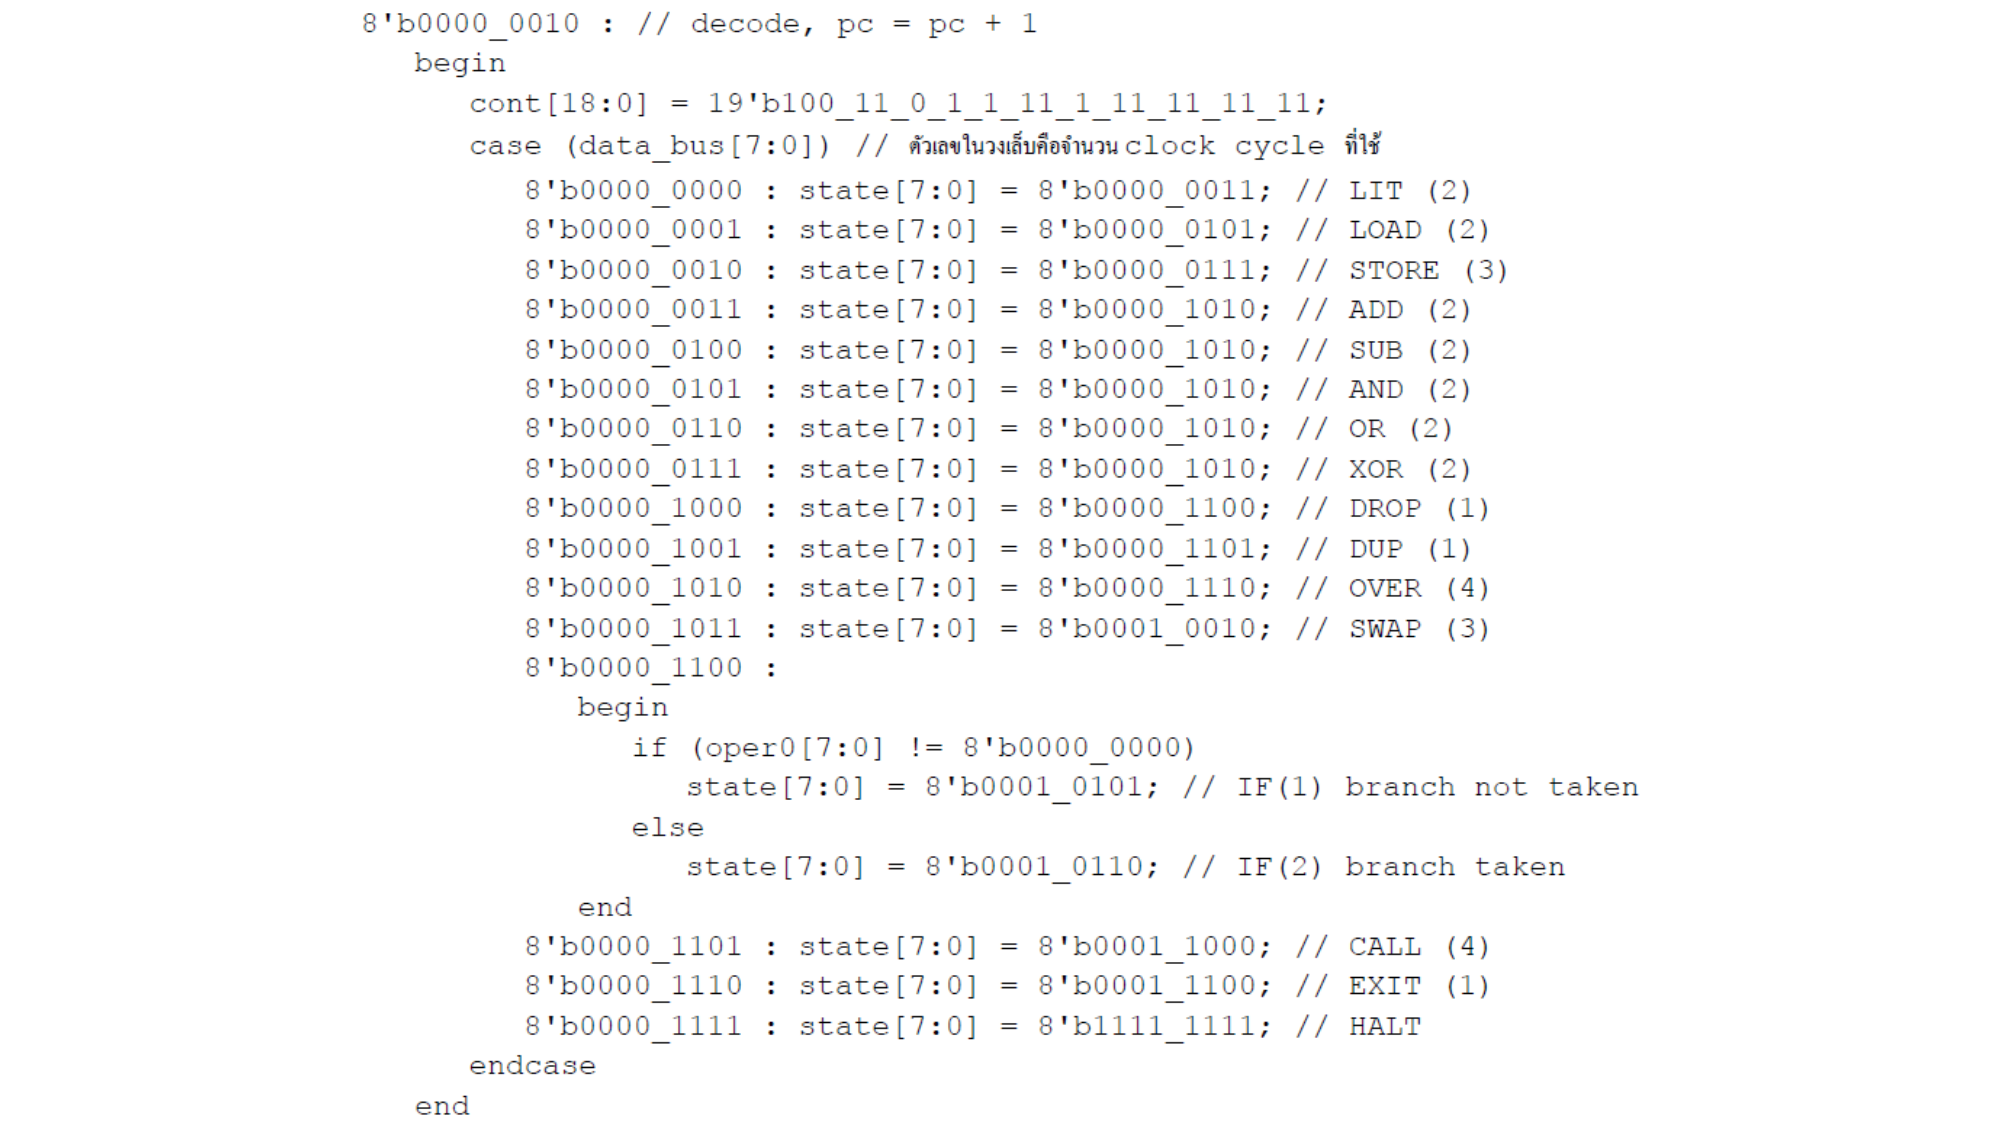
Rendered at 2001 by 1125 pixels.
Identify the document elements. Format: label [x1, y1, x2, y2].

picture [352, 0, 1648, 1125]
